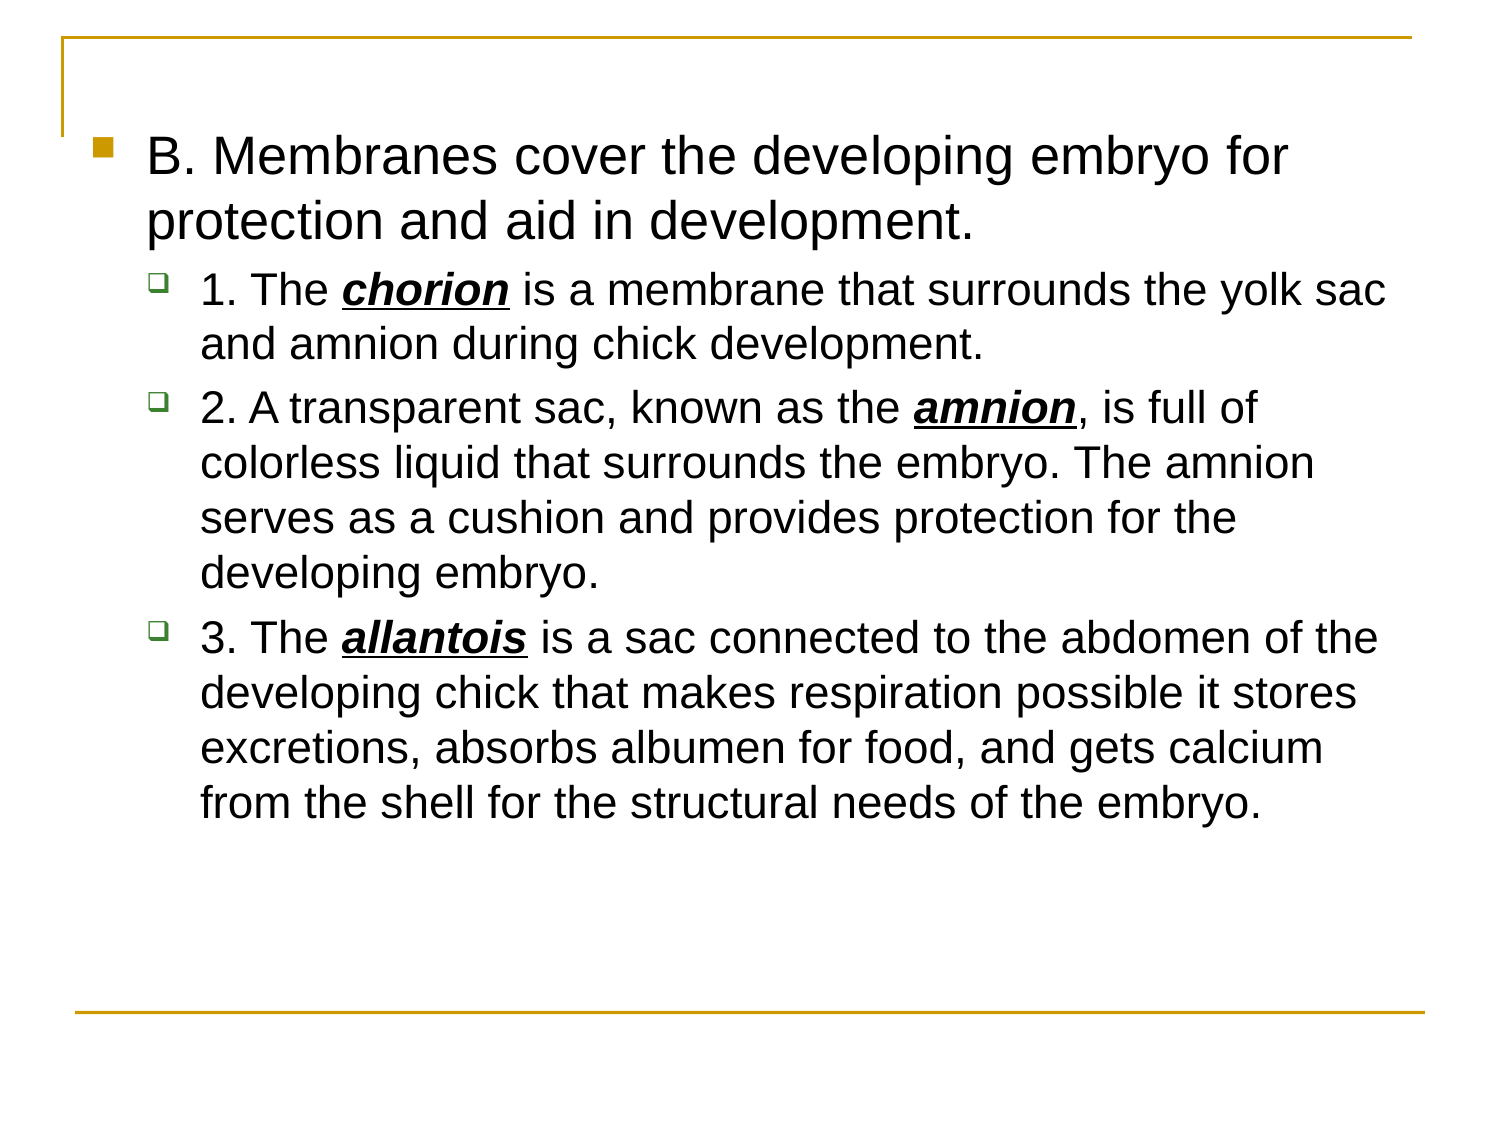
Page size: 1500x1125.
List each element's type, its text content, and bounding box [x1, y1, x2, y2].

list B. Membranes cover the developing embryo for protection and aid in development. 1. The chorion is a membrane that surrounds the yolk sac and amnion during chick development. 2. A transparent sac, known as the amnion, is full of colorless liquid that surrounds the embryo. The amnion serves as a cushion and provides protection for the developing embryo. 3. The allantois is a sac connected to the abdomen of the developing chick that makes respiration possible it stores excretions, absorbs albumen for food, and gets calcium from the shell for the structural needs of the embryo. [75, 112, 1425, 1088]
